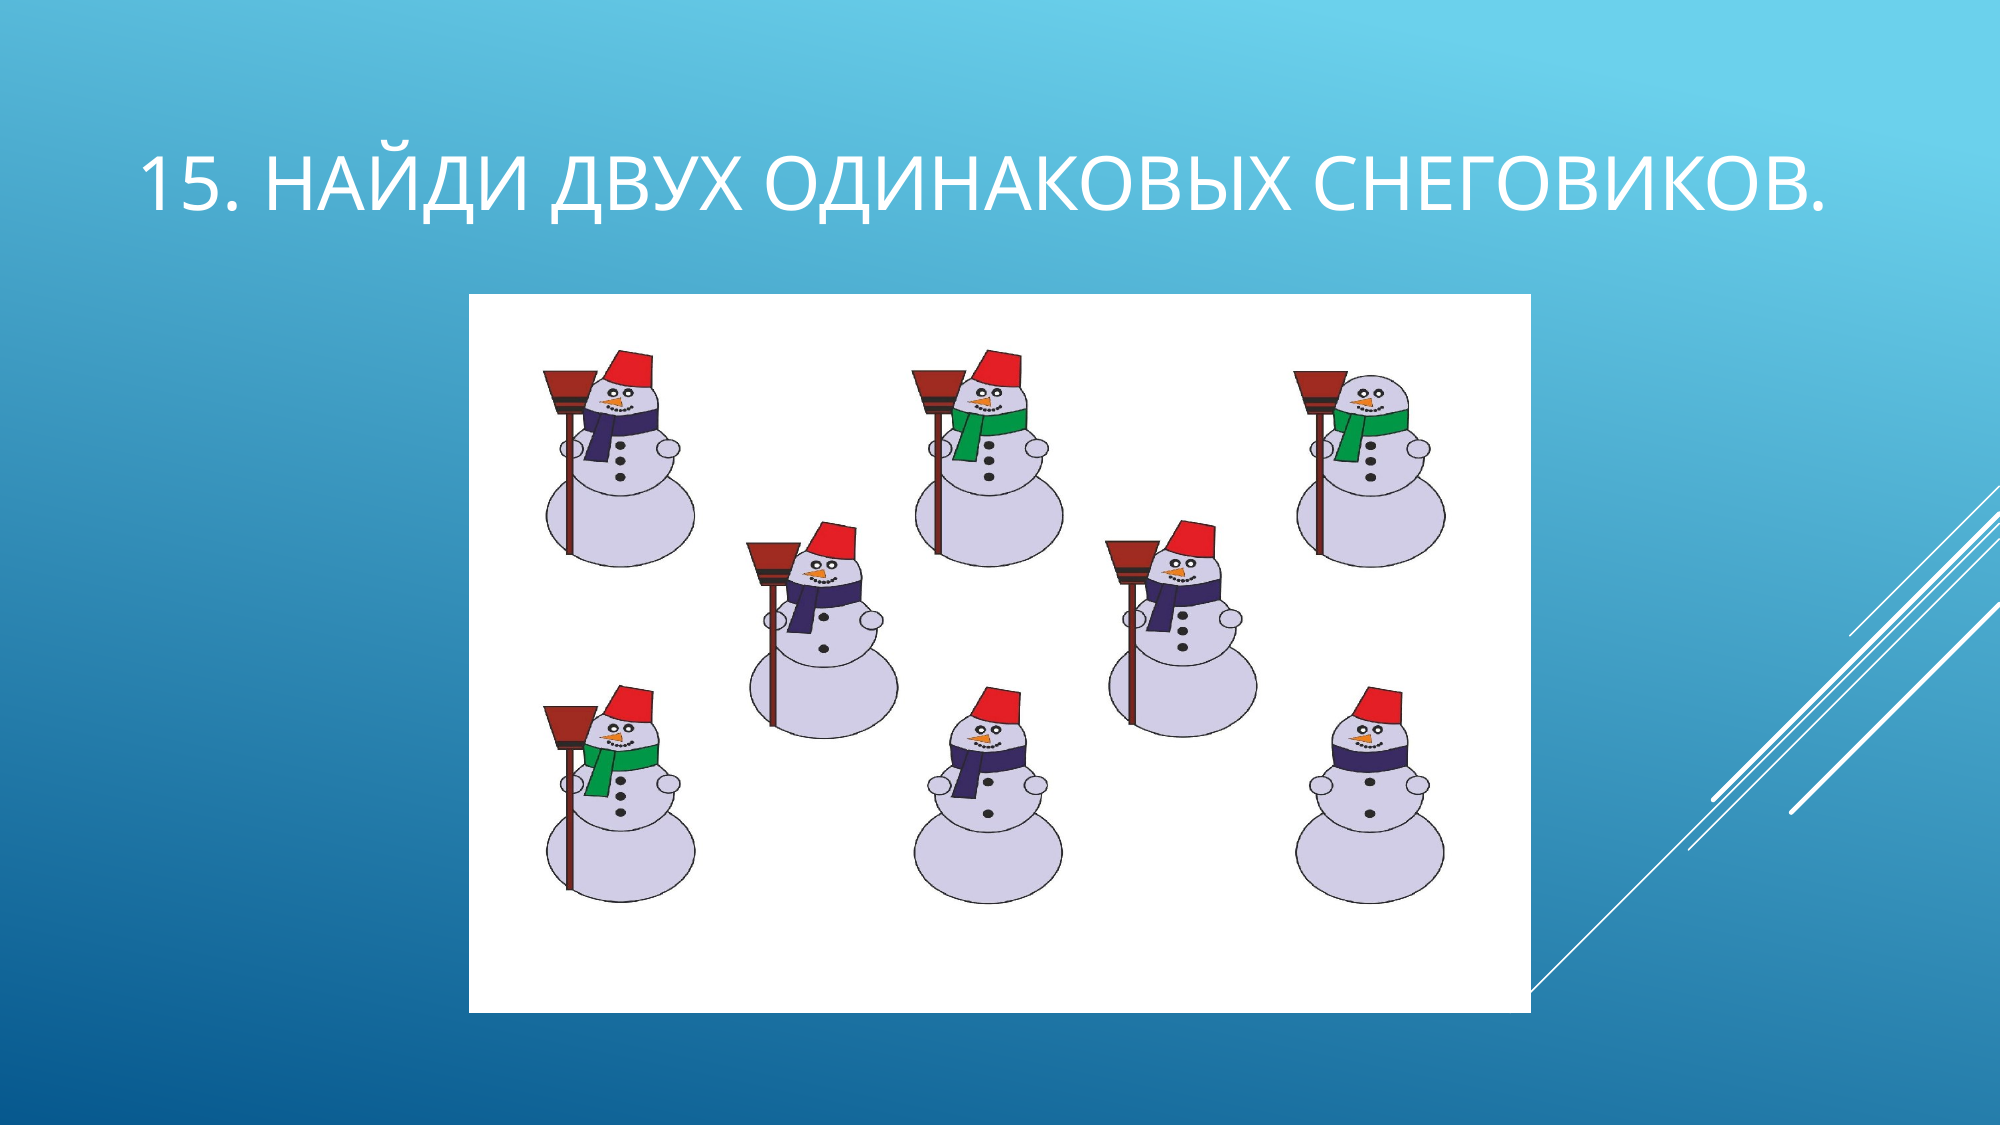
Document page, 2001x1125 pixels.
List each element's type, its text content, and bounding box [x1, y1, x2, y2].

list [468, 294, 1532, 1013]
title 15. Найди двух одинаковых снеговиков. [112, 112, 1854, 249]
